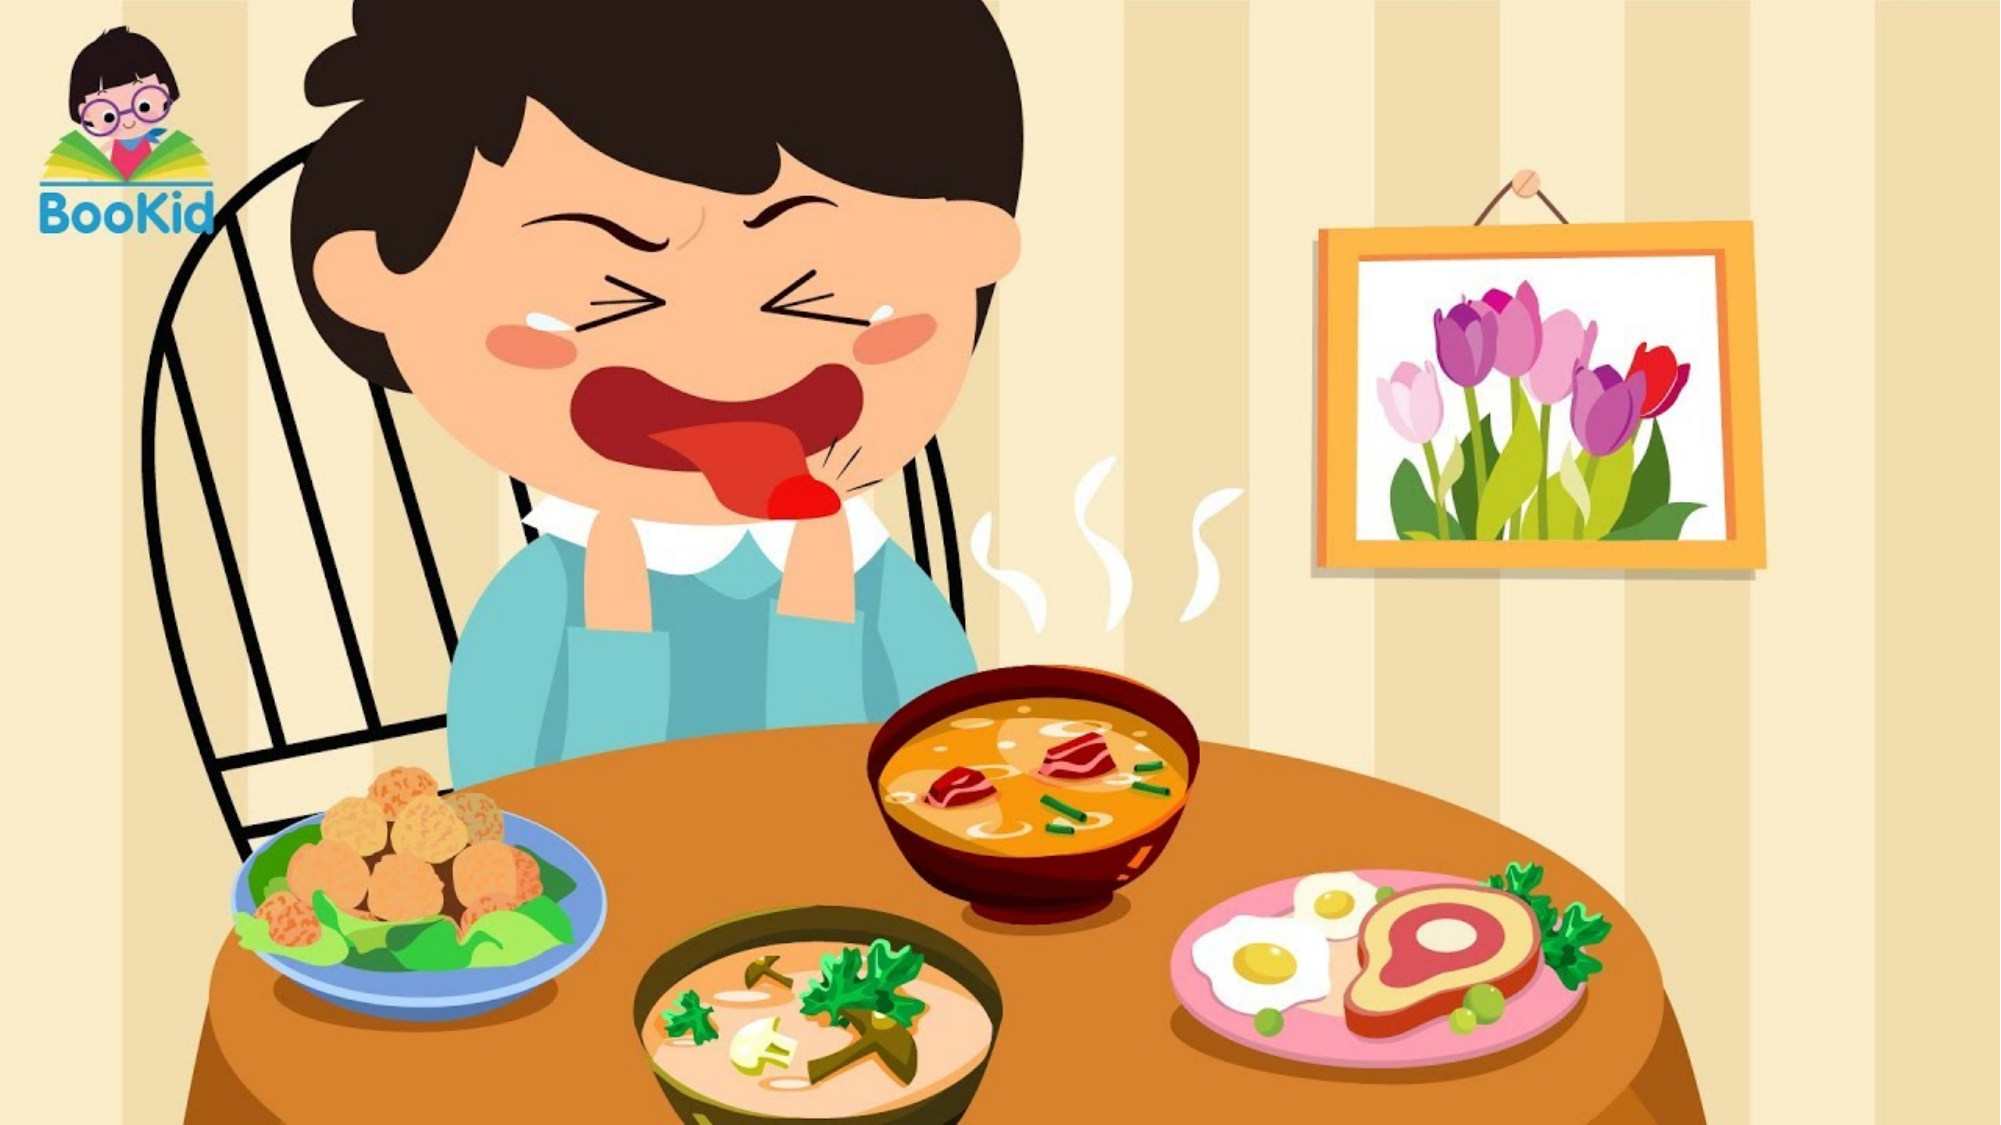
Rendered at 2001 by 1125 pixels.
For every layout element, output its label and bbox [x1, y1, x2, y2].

list [0, 0, 2000, 1125]
